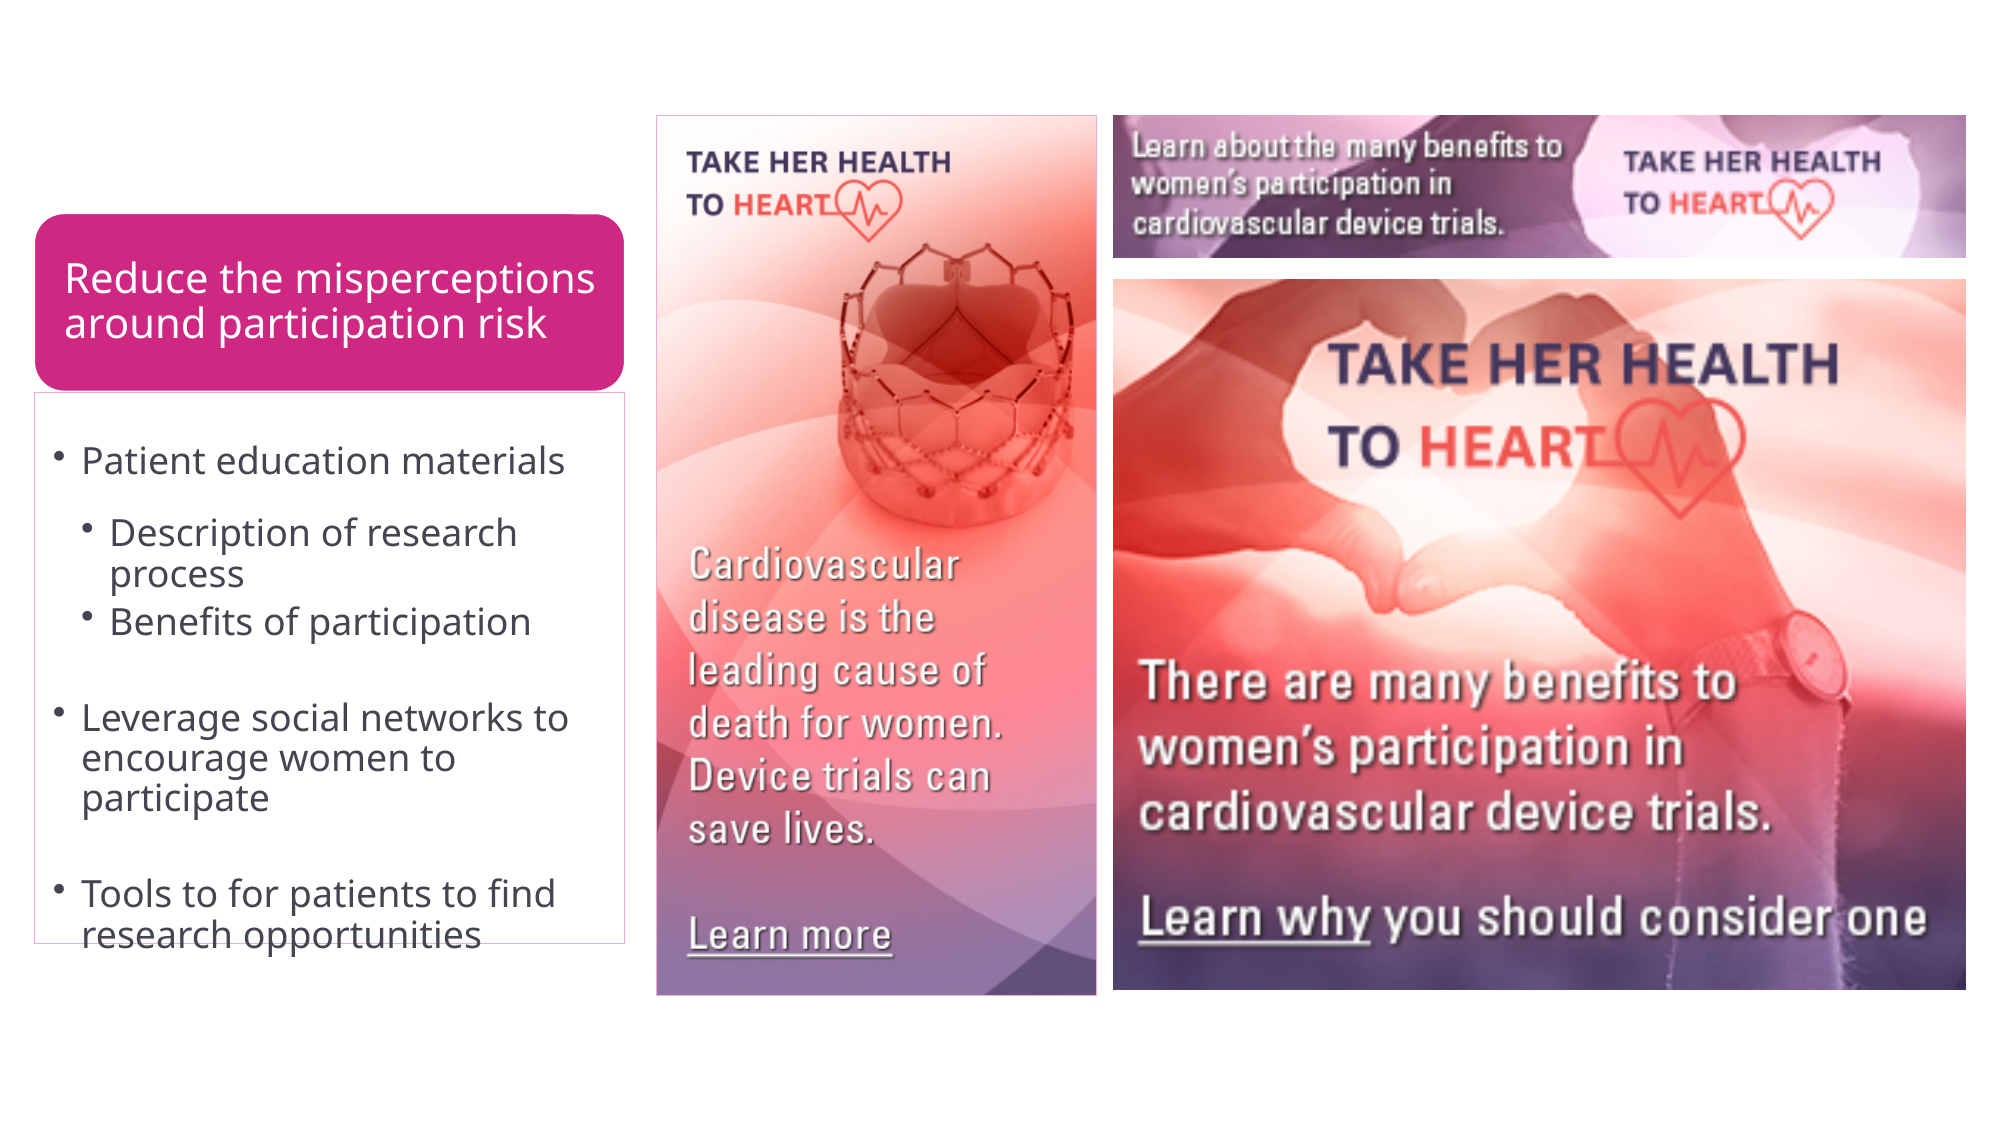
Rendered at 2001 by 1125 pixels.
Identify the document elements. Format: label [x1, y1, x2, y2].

text_box [33, 213, 626, 946]
picture [656, 115, 1097, 996]
picture [1112, 115, 1966, 259]
picture [1112, 278, 1966, 990]
